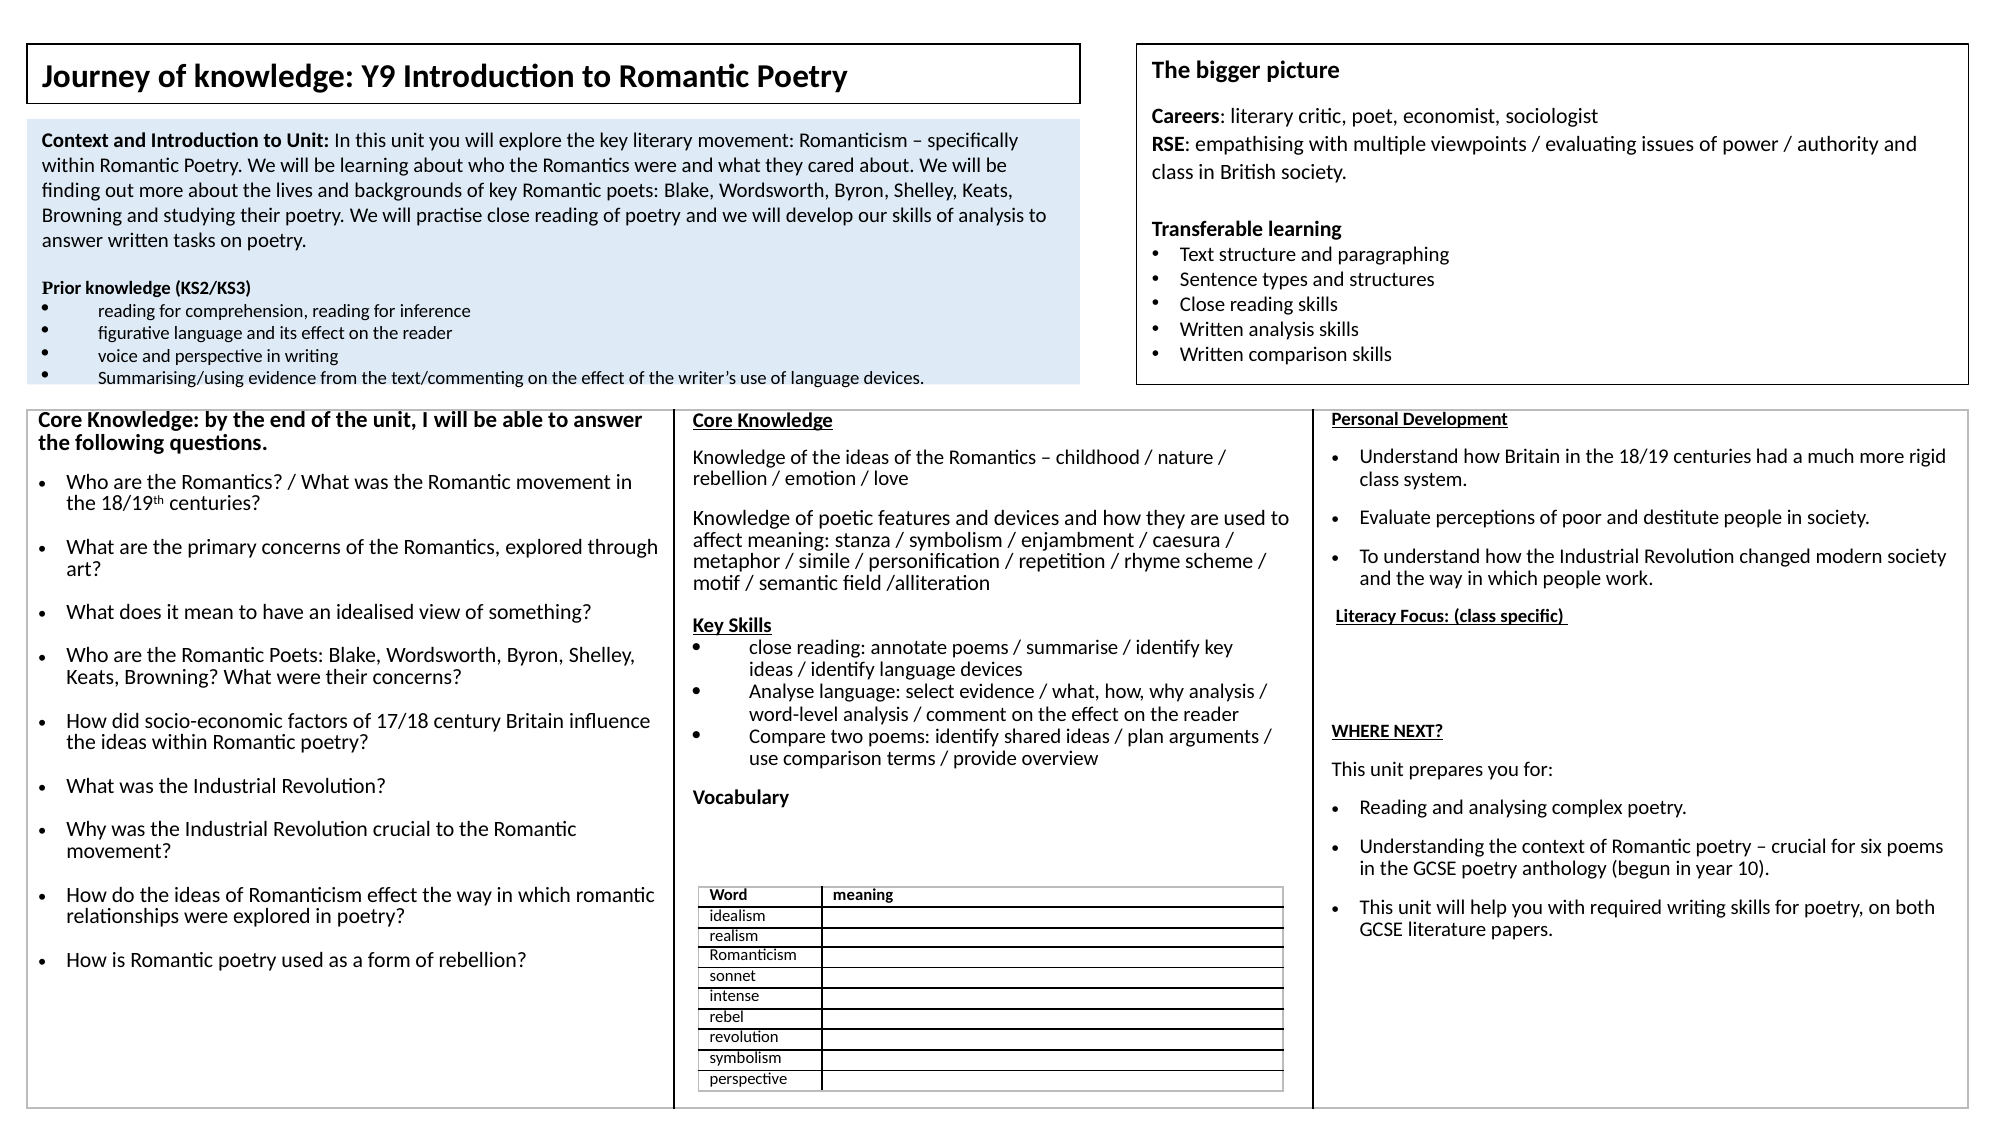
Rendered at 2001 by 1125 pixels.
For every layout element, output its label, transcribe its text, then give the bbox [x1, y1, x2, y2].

table_cell idealism [699, 908, 821, 927]
table_header meaning [823, 888, 1282, 906]
table_cell sonnet [699, 968, 821, 987]
table_cell rebel [699, 1010, 821, 1028]
table_header Personal Development Understand how Britain in the 18/19 centuries had a much more rigid class system. Evaluate perceptions of poor and destitute people in society. To understand how the Industrial Revolution changed modern society and the way in which people work. Literacy Focus: (class specific) WHERE NEXT? This unit prepares you for: Reading and analysing complex poetry. Understanding the context of Romantic poetry – crucial for six poems in the GCSE poetry anthology (begun in year 10). This unit will help you with required writing skills for poetry, on both GCSE literature papers. [1314, 411, 1967, 1107]
table_cell [823, 968, 1282, 987]
table_cell perspective [699, 1071, 821, 1090]
table_header Core Knowledge Knowledge of the ideas of the Romantics – childhood / nature / rebellion / emotion / love Knowledge of poetic features and devices and how they are used to affect meaning: stanza / symbolism / enjambment / caesura / metaphor / simile / personification / repetition / rhyme scheme / motif / semantic field /alliteration Key Skills close reading: annotate poems / summarise / identify key ideas / identify language devices Analyse language: select evidence / what, how, why analysis / word-level analysis / comment on the effect on the reader Compare two poems: identify shared ideas / plan arguments / use comparison terms / provide overview Vocabulary [675, 411, 1312, 1107]
table_cell [823, 1071, 1282, 1090]
table_cell [823, 1030, 1282, 1049]
table_cell [823, 1010, 1282, 1028]
text_box Journey of knowledge: Y9 Introduction to Romantic Poetry [27, 43, 1080, 104]
table_cell [823, 1051, 1282, 1070]
table_cell symbolism [699, 1051, 821, 1070]
table_cell realism [699, 929, 821, 946]
table_cell [823, 929, 1282, 946]
table_header Core Knowledge: by the end of the unit, I will be able to answer the following questions. Who are the Romantics? / What was the Romantic movement in the 18/19th centuries? What are the primary concerns of the Romantics, explored through art? What does it mean to have an idealised view of something? Who are the Romantic Poets: Blake, Wordsworth, Byron, Shelley, Keats, Browning? What were their concerns? How did socio-economic factors of 17/18 century Britain influence the ideas within Romantic poetry? What was the Industrial Revolution? Why was the Industrial Revolution crucial to the Romantic movement? How do the ideas of Romanticism effect the way in which romantic relationships were explored in poetry? How is Romantic poetry used as a form of rebellion? [28, 411, 673, 1107]
table_cell Romanticism [699, 948, 821, 967]
text_box The bigger picture Careers: literary critic, poet, economist, sociologist RSE: empathising with multiple viewpoints / evaluating issues of power / authority and class in British society. Transferable learning Text structure and paragraphing Sentence types and structures Close reading skills Written analysis skills Written comparison skills [1136, 43, 1969, 385]
table_cell revolution [699, 1030, 821, 1049]
table_cell [823, 908, 1282, 927]
table_header Word [699, 888, 821, 906]
text_box Context and Introduction to Unit: In this unit you will explore the key literary movement: Romanticism – specifically within Romantic Poetry. We will be learning about who the Romantics were and what they cared about. We will be finding out more about the lives and backgrounds of key Romantic poets: Blake, Wordsworth, Byron, Shelley, Keats, Browning and studying their poetry. We will practise close reading of poetry and we will develop our skills of analysis to answer written tasks on poetry. Prior knowledge (KS2/KS3) reading for comprehension, reading for inference figurative language and its effect on the reader voice and perspective in writing Summarising/using evidence from the text/commenting on the effect of the writer’s use of language devices. [27, 118, 1080, 385]
table_cell [823, 948, 1282, 967]
table_cell [823, 989, 1282, 1008]
table_cell intense [699, 989, 821, 1008]
